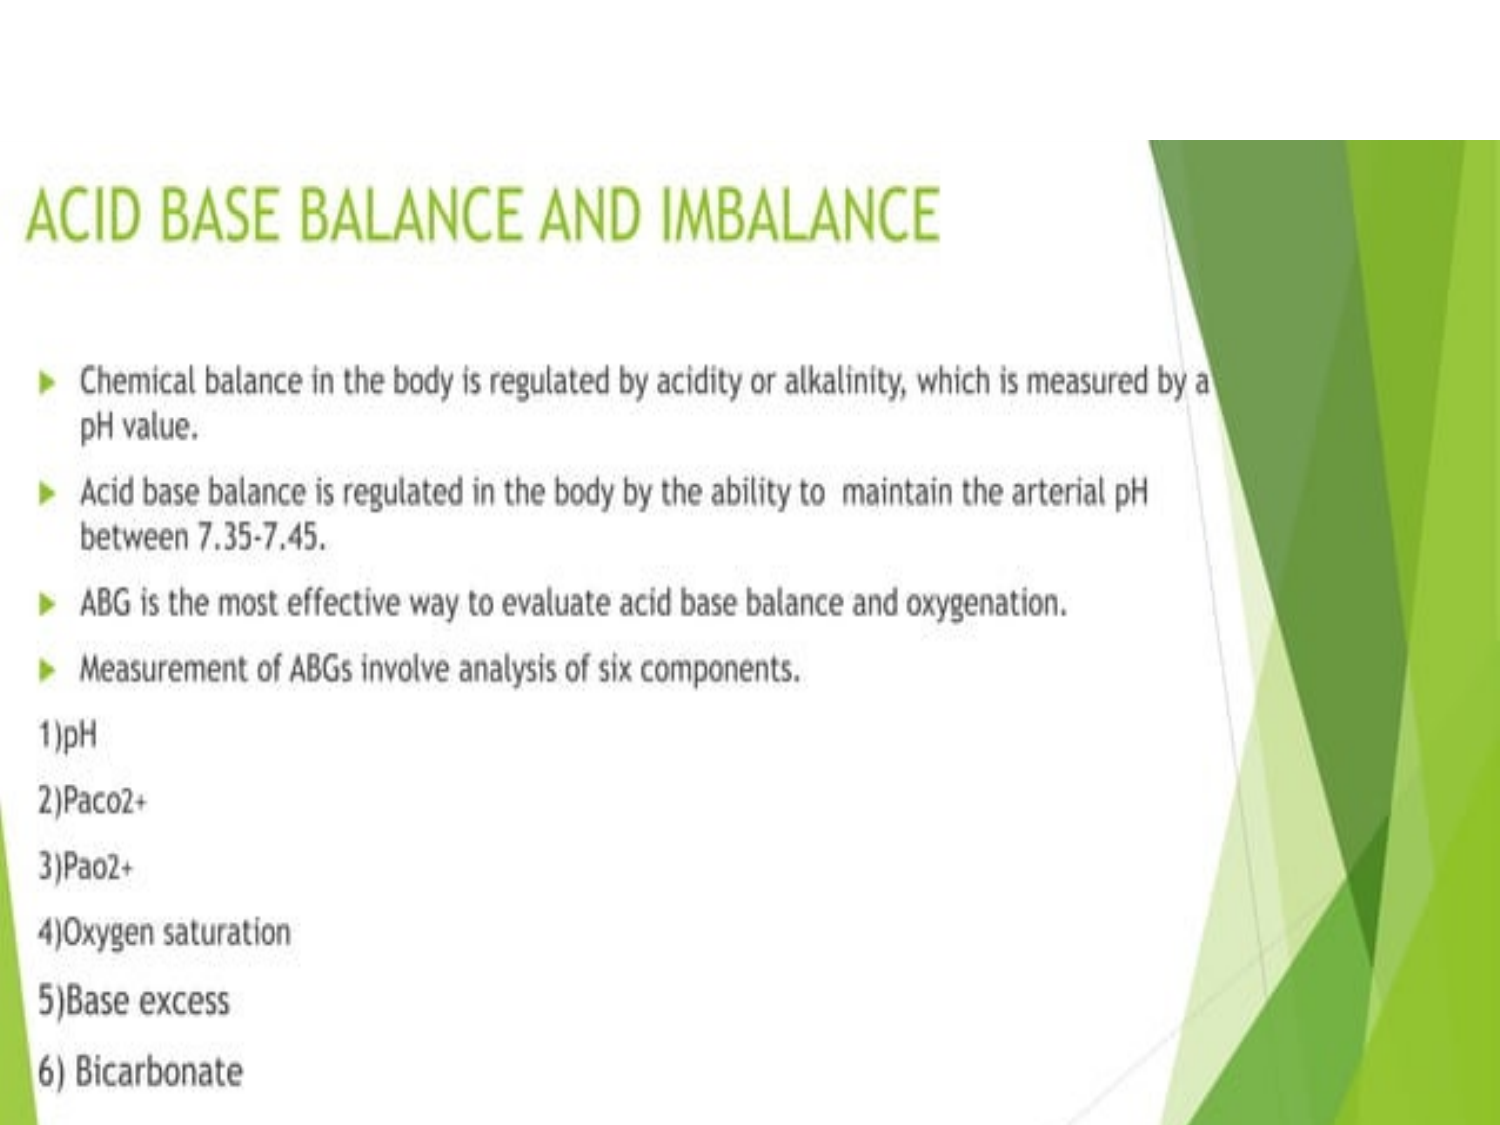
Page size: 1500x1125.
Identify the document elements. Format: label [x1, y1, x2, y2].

picture [0, 139, 1500, 1125]
